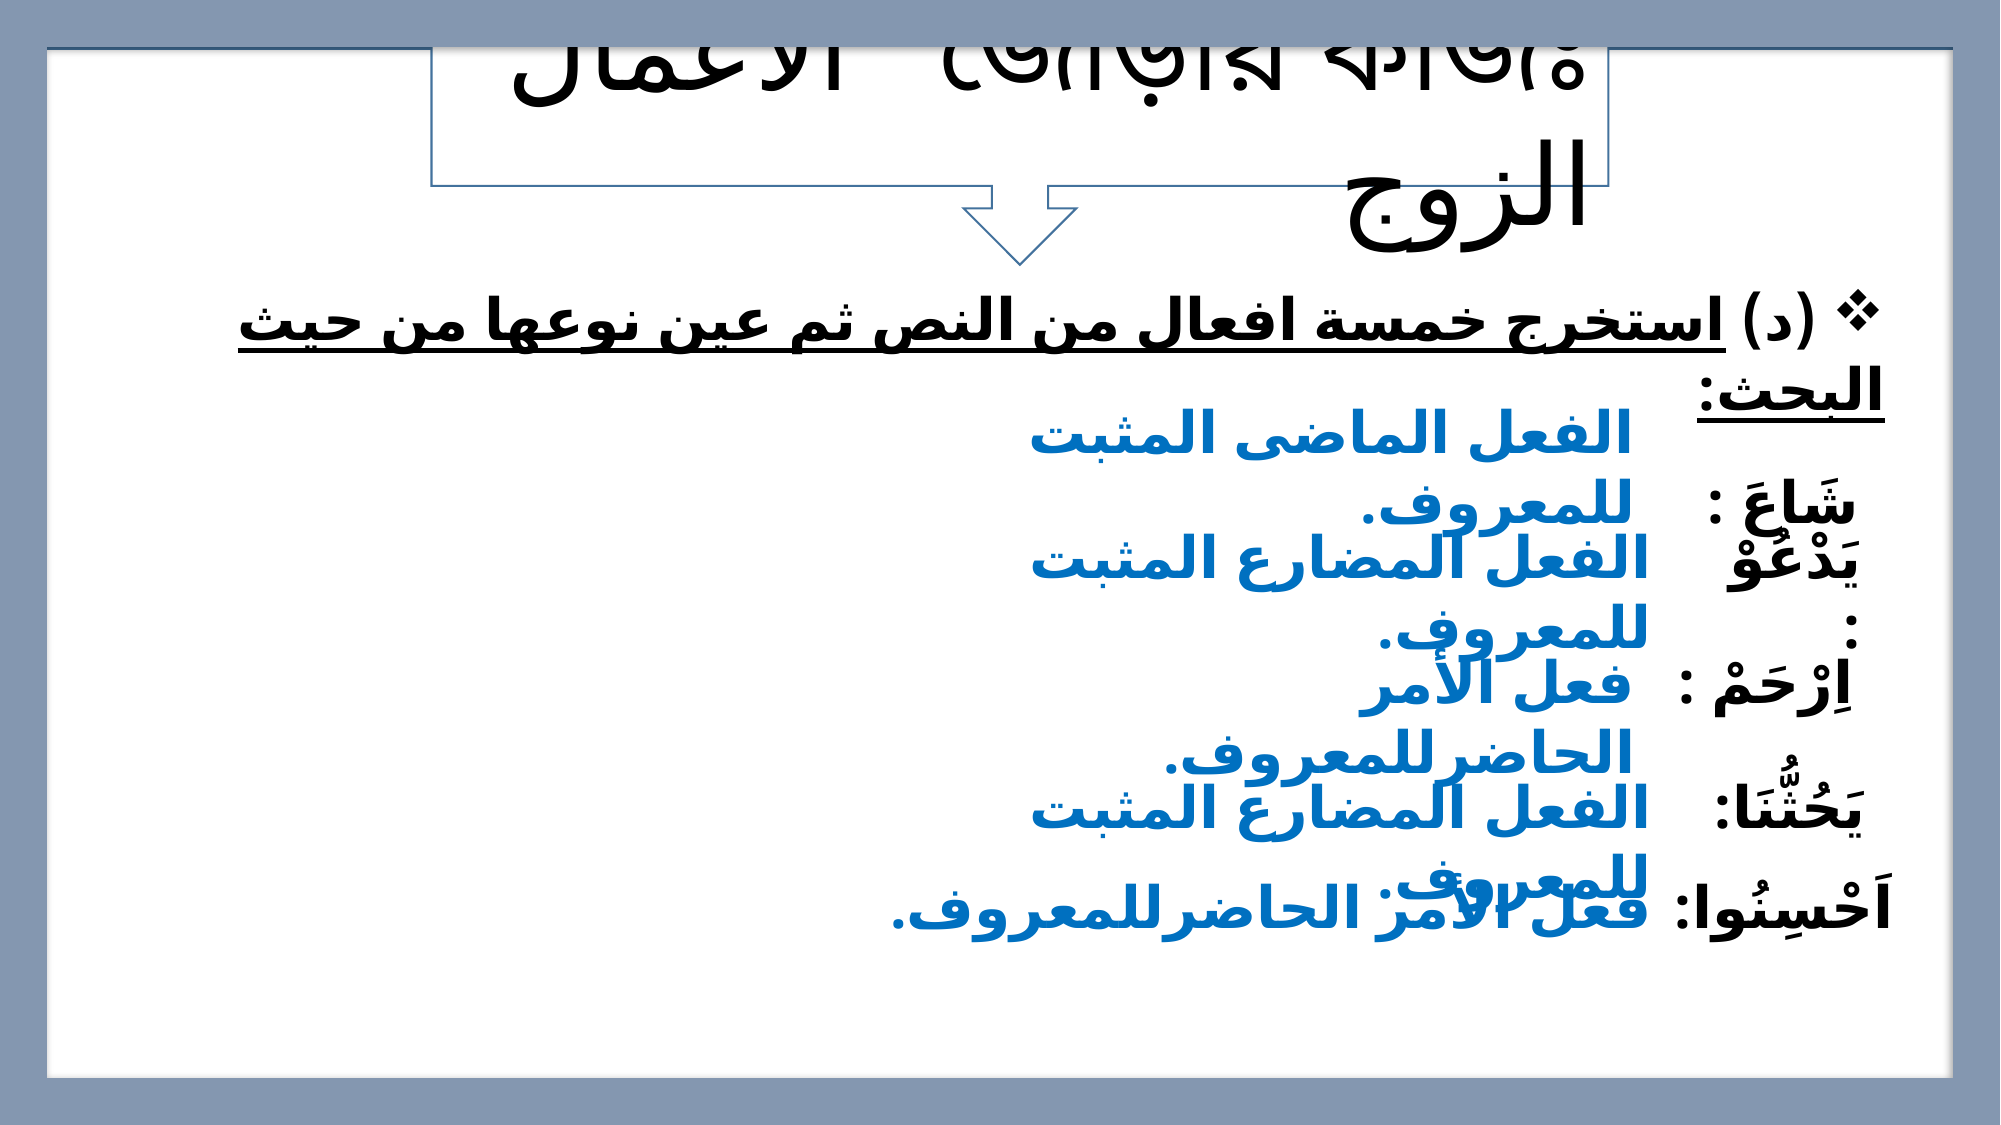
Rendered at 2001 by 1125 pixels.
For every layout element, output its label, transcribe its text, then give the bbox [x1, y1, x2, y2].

text_box [53, 58, 1946, 1077]
text_box فعل الأمر الحاضرللمعروف. [867, 637, 1650, 762]
text_box জোড়ায় কাজঃ الأعمال الزوج [430, 58, 1610, 267]
text_box فعل الأمر الحاضرللمعروف. [812, 862, 1667, 948]
text_box الفعل الماضى المثبت للمعروف. [909, 430, 1650, 512]
text_box اِرْحَمْ : [1650, 637, 1884, 723]
text_box الفعل المضارع المثبت للمعروف. [807, 762, 1667, 918]
text_box شَاعَ : [1679, 430, 1874, 512]
text_box يَحُثُّنَا: [1667, 762, 1911, 848]
text_box اَحْسِنُوا: [1667, 862, 1909, 948]
text_box الفعل المضارع المثبت للمعروف. [844, 512, 1667, 668]
text_box [0, 0, 2000, 1125]
text_box يَدْعُوْ : [1679, 512, 1877, 637]
text_box (د) استخرج خمسة افعال من النص ثم عين نوعها من حيث البحث: [66, 274, 1900, 430]
